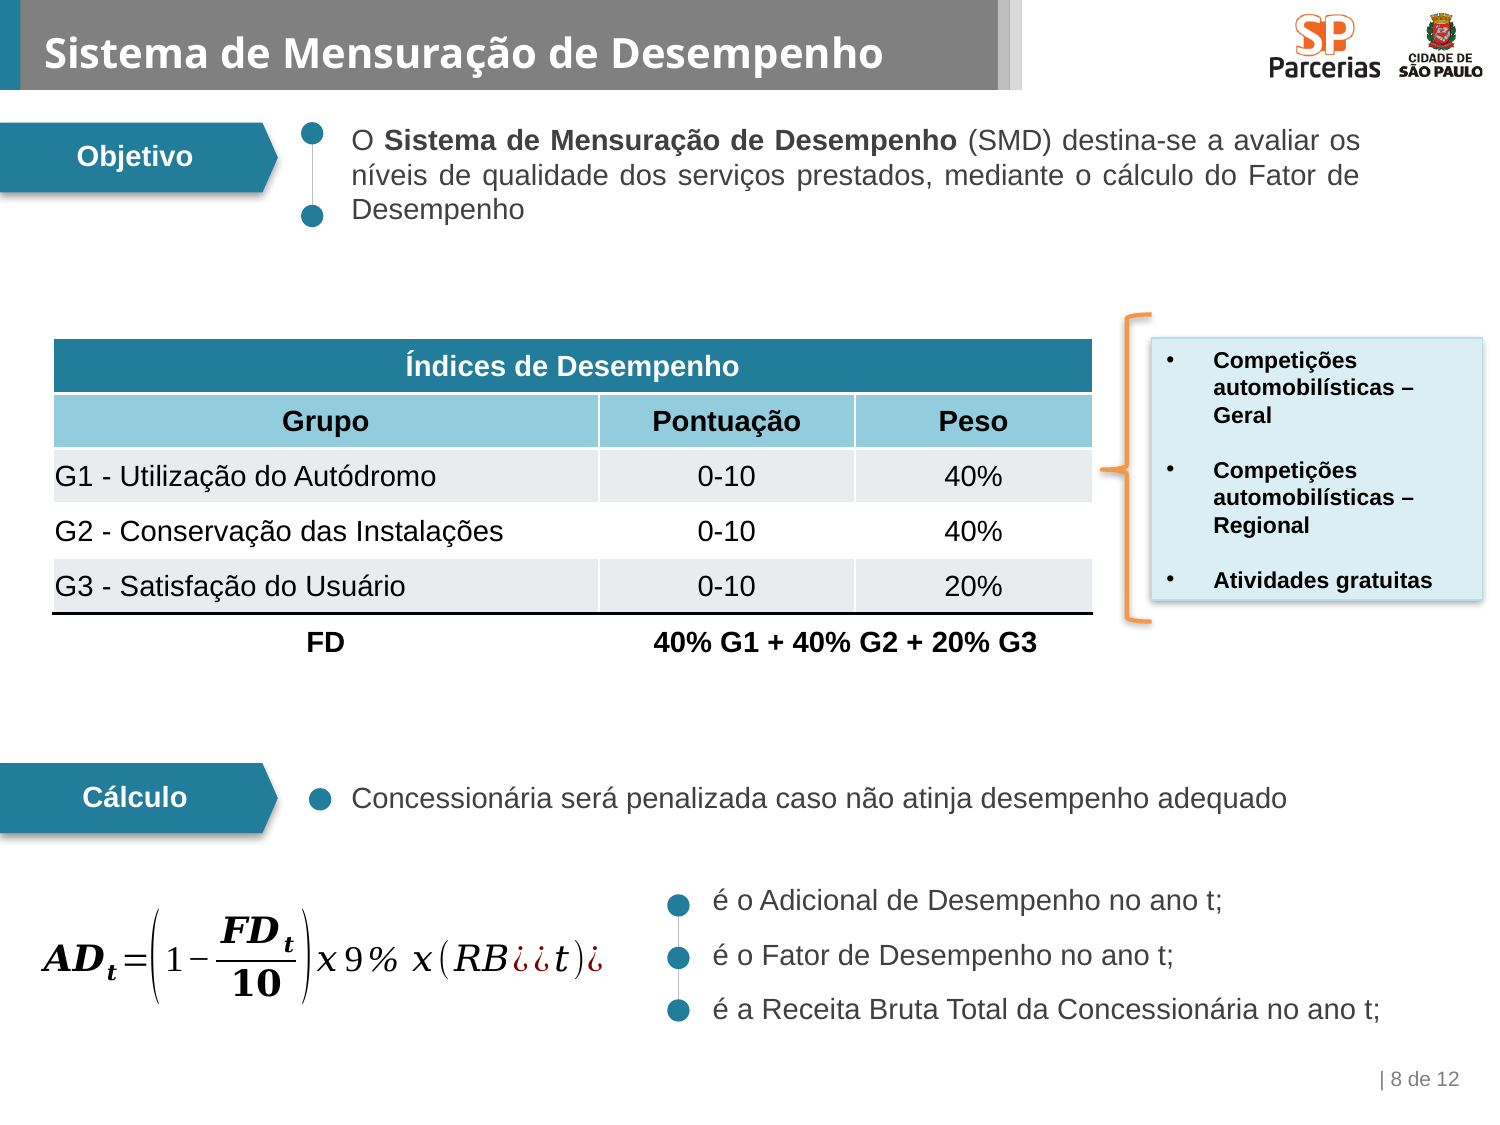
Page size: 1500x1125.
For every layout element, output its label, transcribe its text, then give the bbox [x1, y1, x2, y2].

title Sistema de Mensuração de Desempenho [29, 19, 987, 90]
table_cell 40% [856, 504, 1092, 558]
text_box O Sistema de Mensuração de Desempenho (SMD) destina-se a avaliar os níveis de qualidade dos serviços prestados, mediante o cálculo do Fator de Desempenho [336, 113, 1376, 234]
table_cell 40% [856, 450, 1092, 502]
table_cell Peso [856, 395, 1092, 447]
text_box [1099, 312, 1152, 624]
text_box [306, 786, 334, 813]
text_box Competições automobilísticas – Geral Competições automobilísticas – Regional Atividades gratuitas [1151, 337, 1483, 601]
table_cell 20% [856, 559, 1092, 612]
table_header Índices de Desempenho [54, 339, 1092, 392]
table_cell G1 - Utilização do Autódromo [54, 450, 598, 502]
picture [1268, 13, 1380, 79]
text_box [666, 878, 1482, 1036]
table_cell Grupo [54, 395, 598, 447]
text_box | 8 de 12 [1364, 1058, 1481, 1099]
table_cell FD [54, 615, 598, 668]
table_cell 0-10 [600, 504, 854, 558]
table_cell 0-10 [600, 559, 854, 612]
text_box Concessionária será penalizada caso não atinja desempenho adequado [336, 771, 1376, 822]
table_cell G2 - Conservação das Instalações [54, 504, 598, 558]
text_box Objetivo [0, 122, 278, 193]
table_cell G3 - Satisfação do Usuário [54, 559, 598, 612]
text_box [300, 121, 324, 228]
table_cell 40% G1 + 40% G2 + 20% G3 [600, 615, 1092, 668]
picture [1399, 13, 1483, 77]
table_cell 0-10 [600, 450, 854, 502]
text_box Cálculo [0, 763, 278, 834]
table_cell Pontuação [600, 395, 854, 447]
